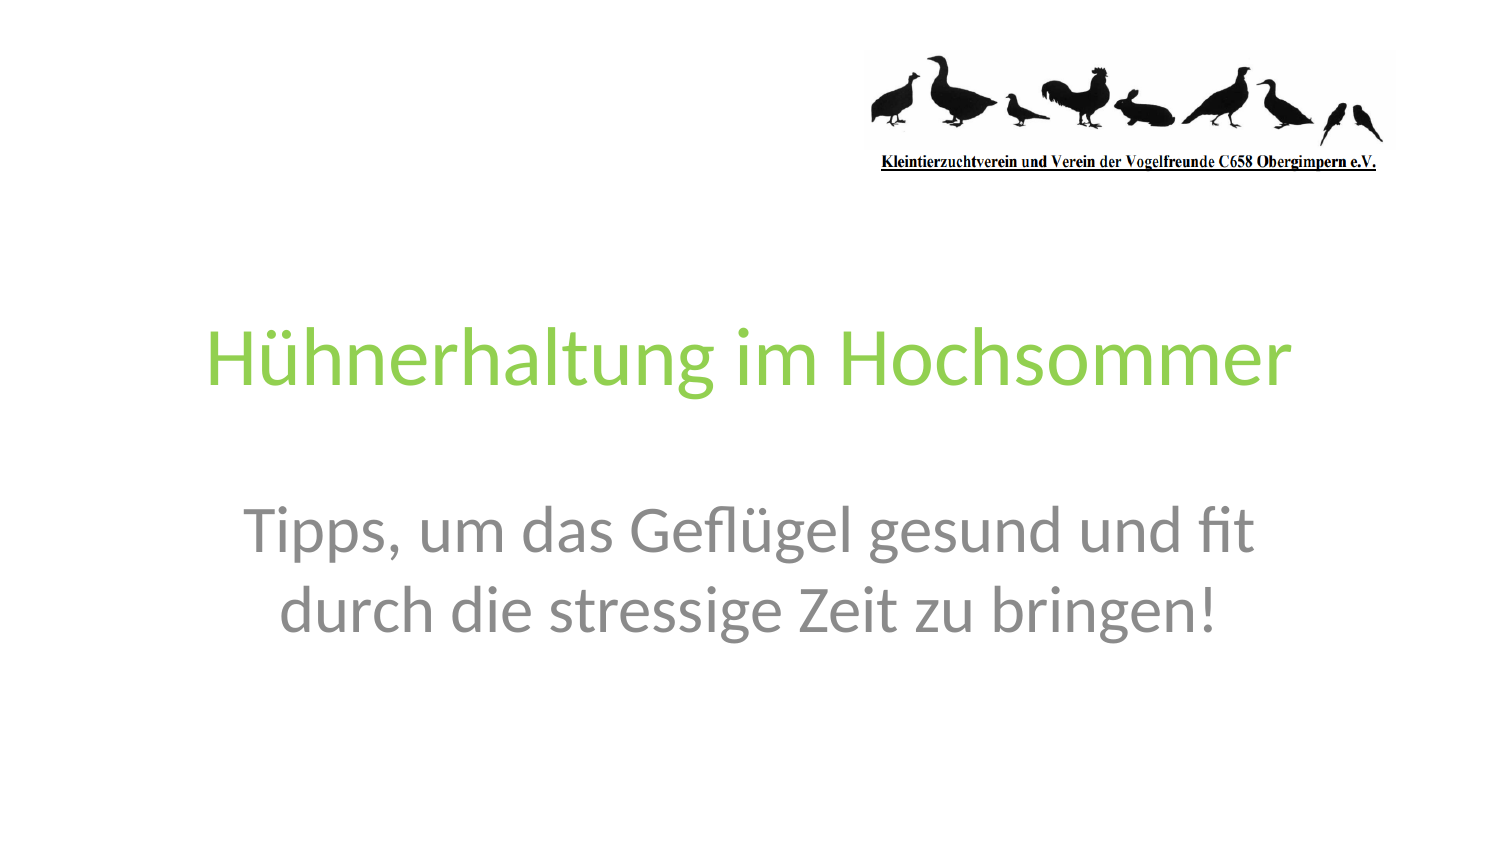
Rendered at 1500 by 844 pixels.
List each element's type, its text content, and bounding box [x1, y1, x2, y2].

title Hühnerhaltung im Hochsommer [112, 262, 1388, 443]
picture [820, 43, 1424, 180]
subtitle Tipps, um das Geflügel gesund und fit durch die stressige Zeit zu bringen! [225, 478, 1275, 694]
